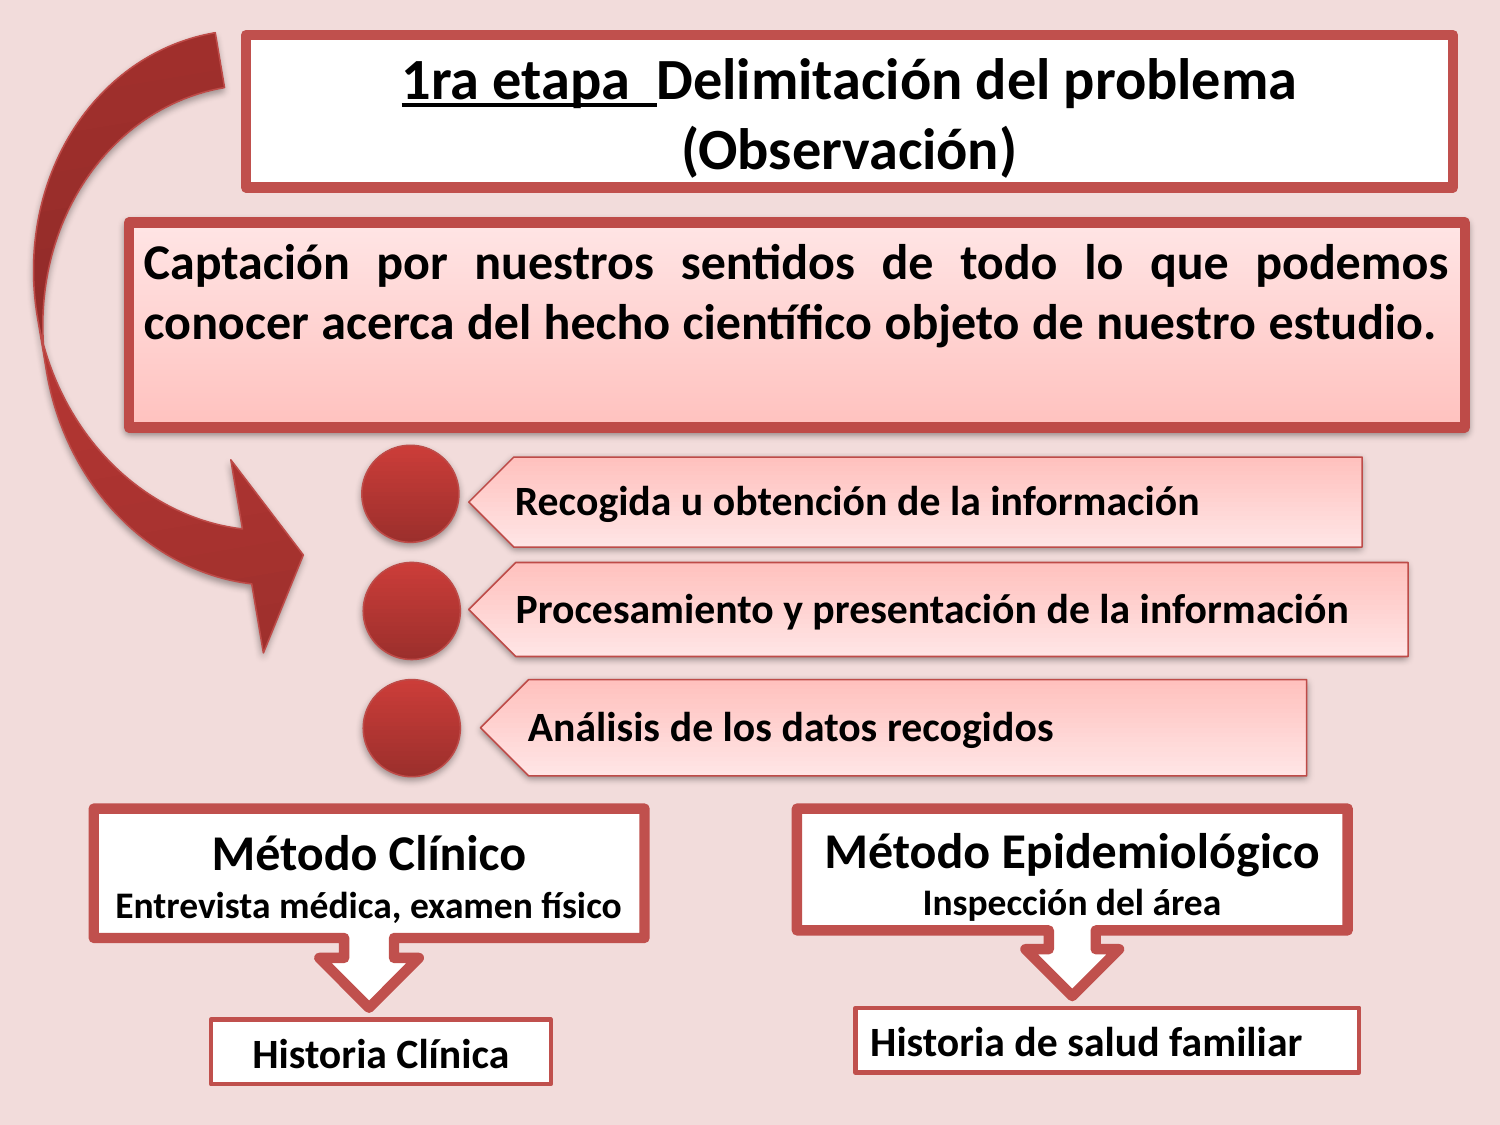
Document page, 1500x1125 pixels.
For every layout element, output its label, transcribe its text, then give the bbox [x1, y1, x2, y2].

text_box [292, 445, 1454, 786]
text_box Captación por nuestros sentidos de todo lo que podemos conocer acerca del hecho científico objeto de nuestro estudio. [128, 222, 1466, 428]
text_box Historia de salud familiar [853, 1006, 1361, 1075]
text_box Método Epidemiológico Inspección del área [794, 806, 1350, 999]
text_box Historia Clínica [209, 1017, 553, 1086]
text_box [32, 31, 287, 654]
text_box Método Clínico Entrevista médica, examen físico [91, 806, 647, 1010]
title 1ra etapa Delimitación del problema (Observación) [244, 33, 1455, 190]
